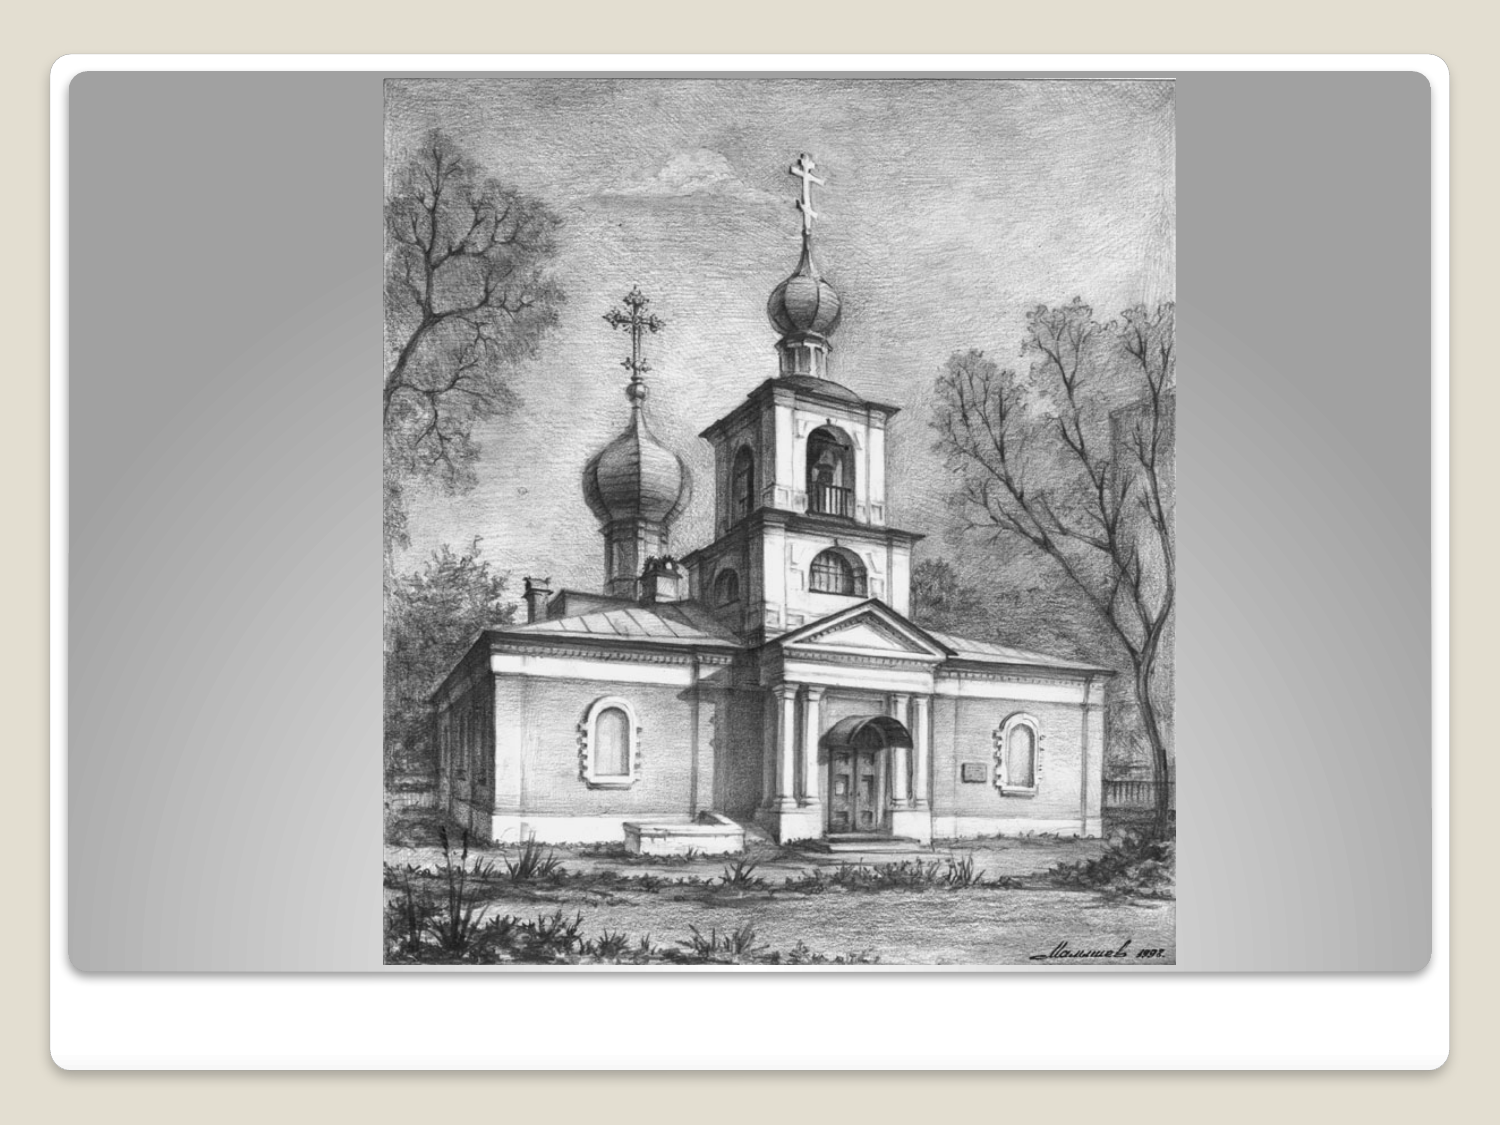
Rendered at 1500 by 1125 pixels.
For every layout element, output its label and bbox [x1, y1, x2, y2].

list [383, 77, 1176, 965]
